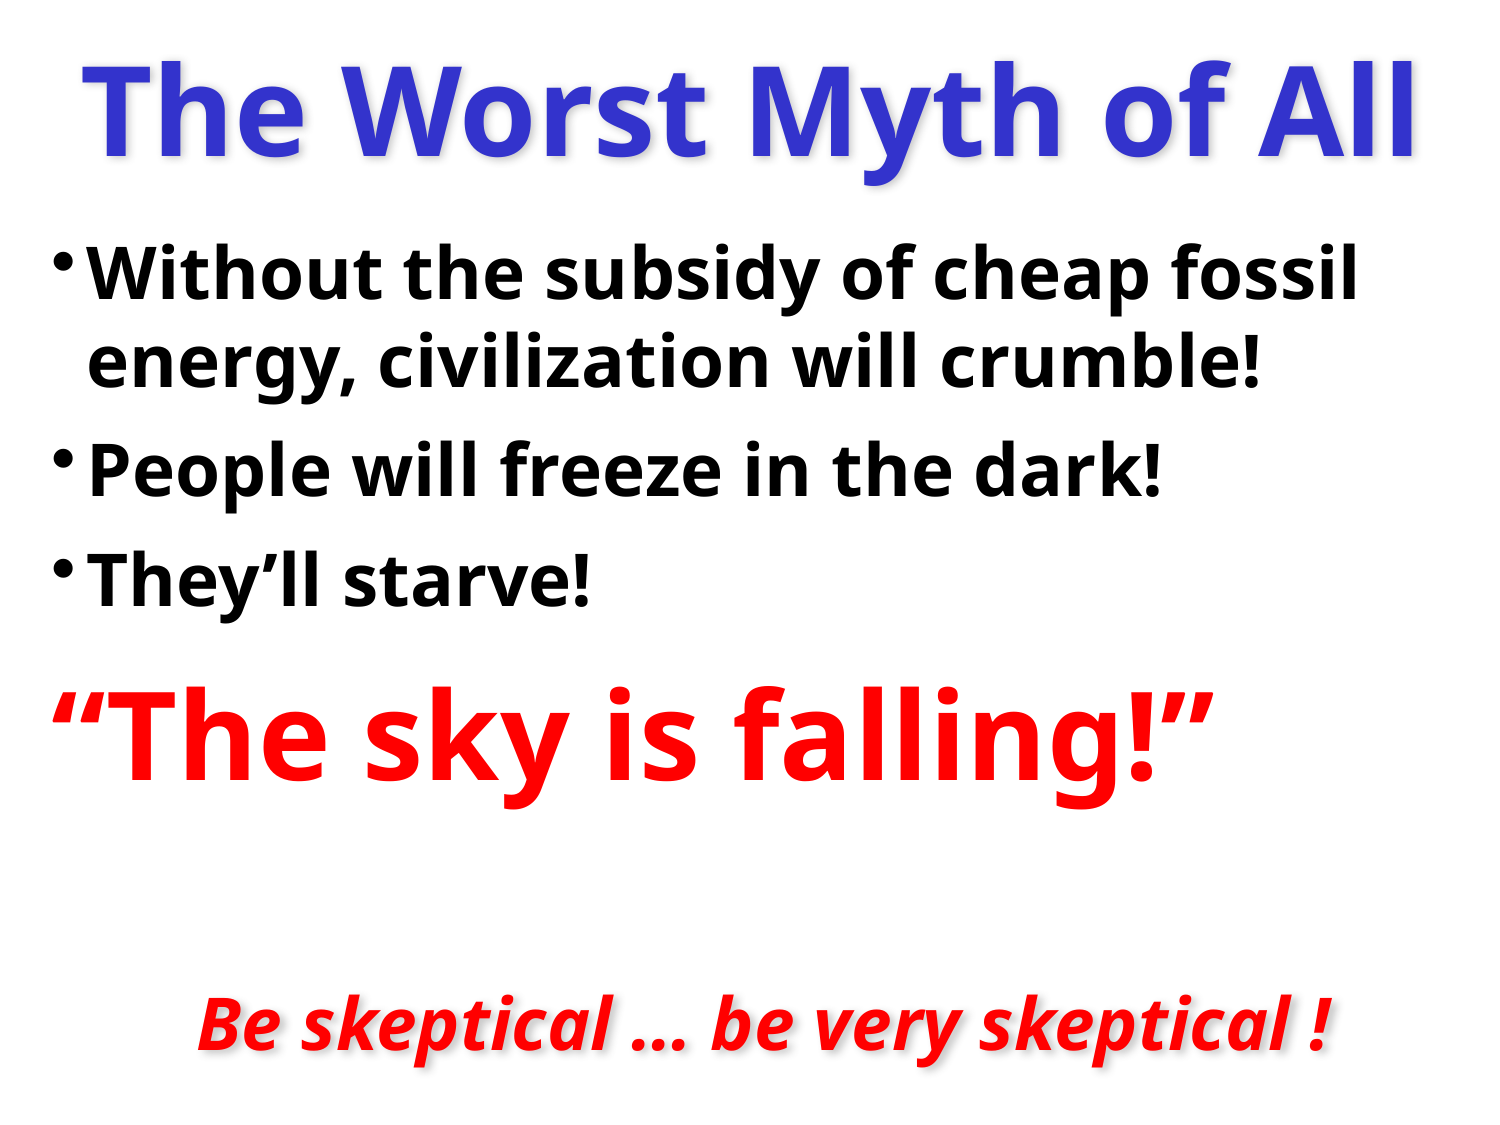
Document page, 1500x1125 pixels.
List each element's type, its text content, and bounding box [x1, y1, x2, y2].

text_box Be skeptical … be very skeptical ! [190, 977, 1338, 1066]
list Without the subsidy of cheap fossil energy, civilization will crumble! People will freeze in the dark! They’ll starve! “The sky is falling!” [32, 219, 1412, 1087]
title The Worst Myth of All [0, 0, 1500, 213]
